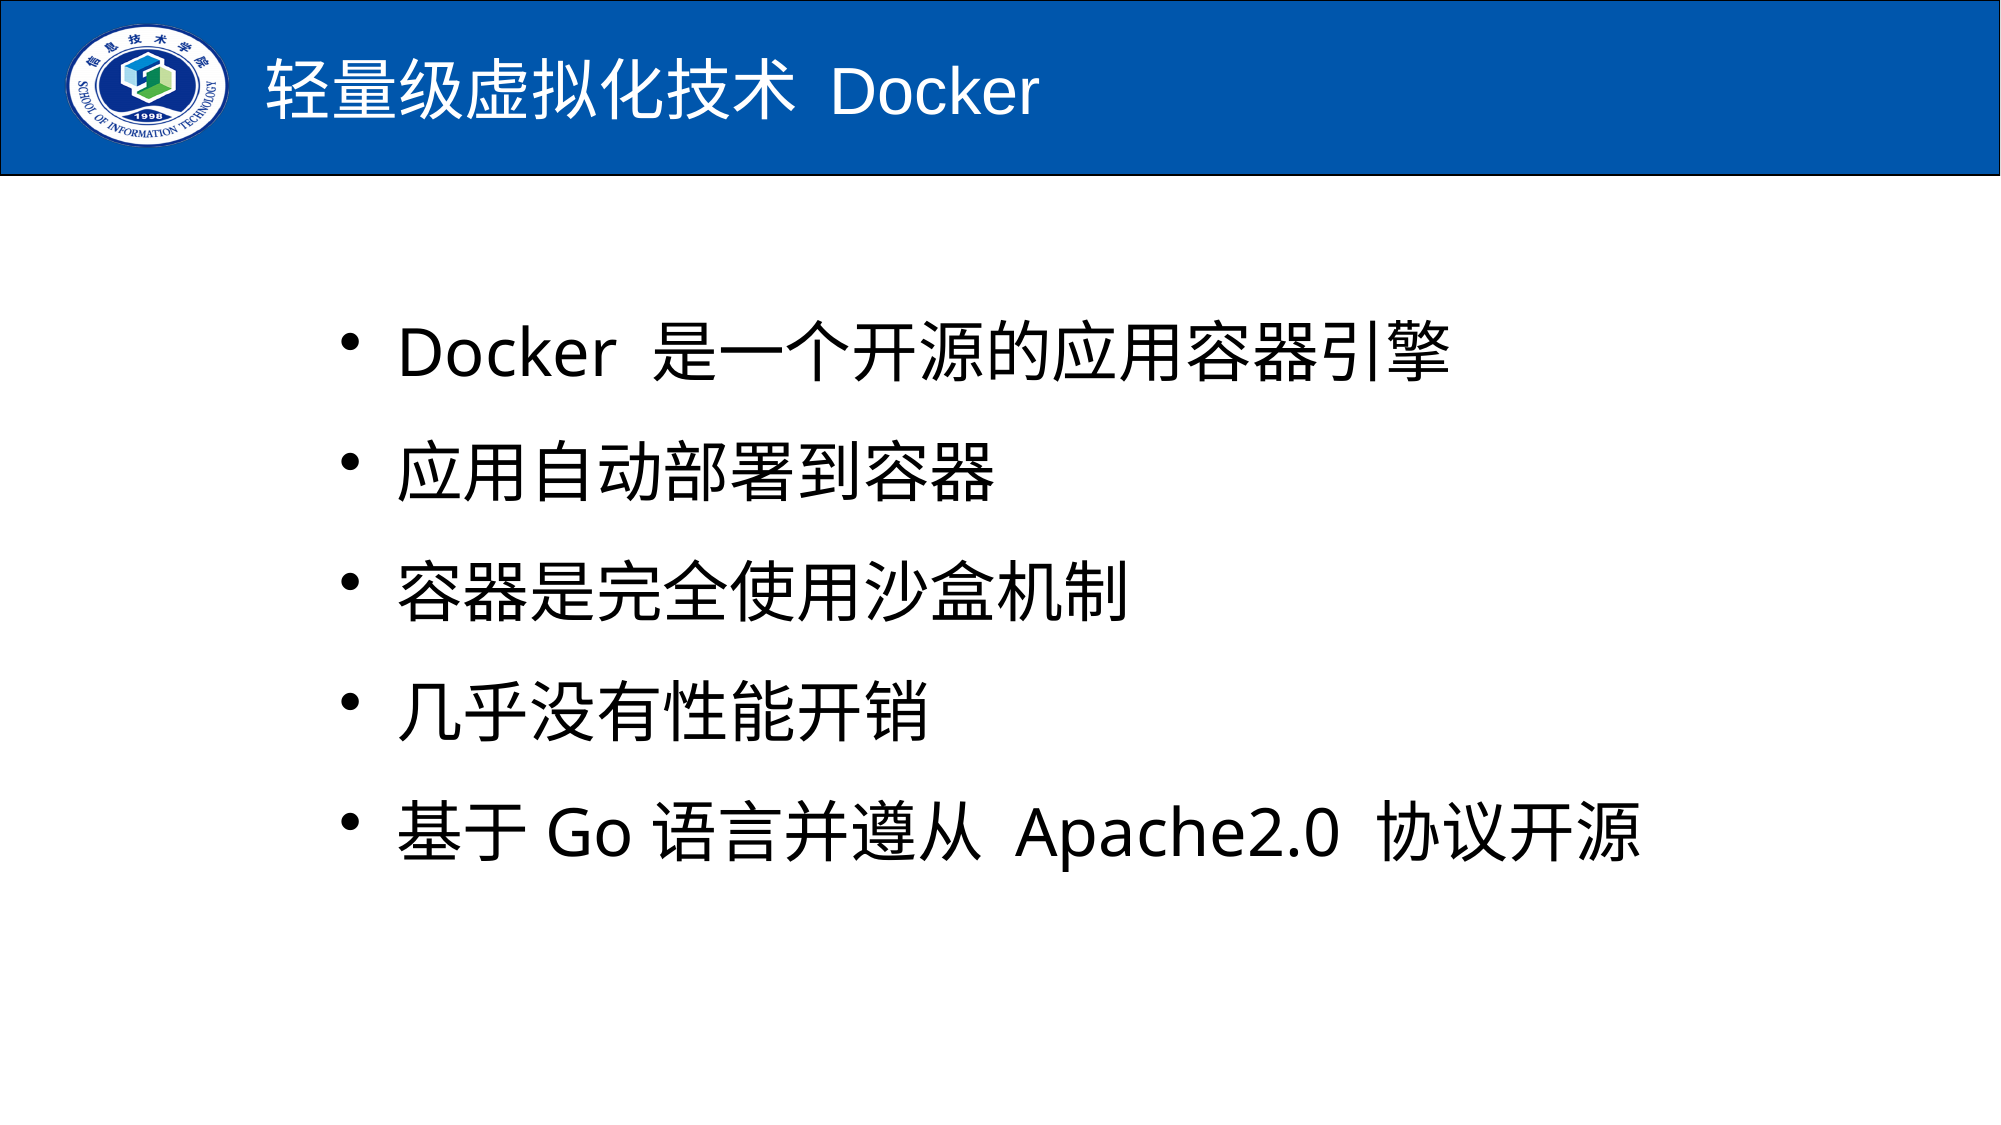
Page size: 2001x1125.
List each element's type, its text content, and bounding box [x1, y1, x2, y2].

picture [64, 23, 230, 148]
title 轻量级虚拟化技术 Docker [249, 12, 2000, 163]
list Docker 是一个开源的应用容器引擎 应用自动部署到容器 容器是完全使用沙盒机制 几乎没有性能开销 基于Go语言并遵从 Apache2.0 协议开源 [324, 262, 1676, 1043]
